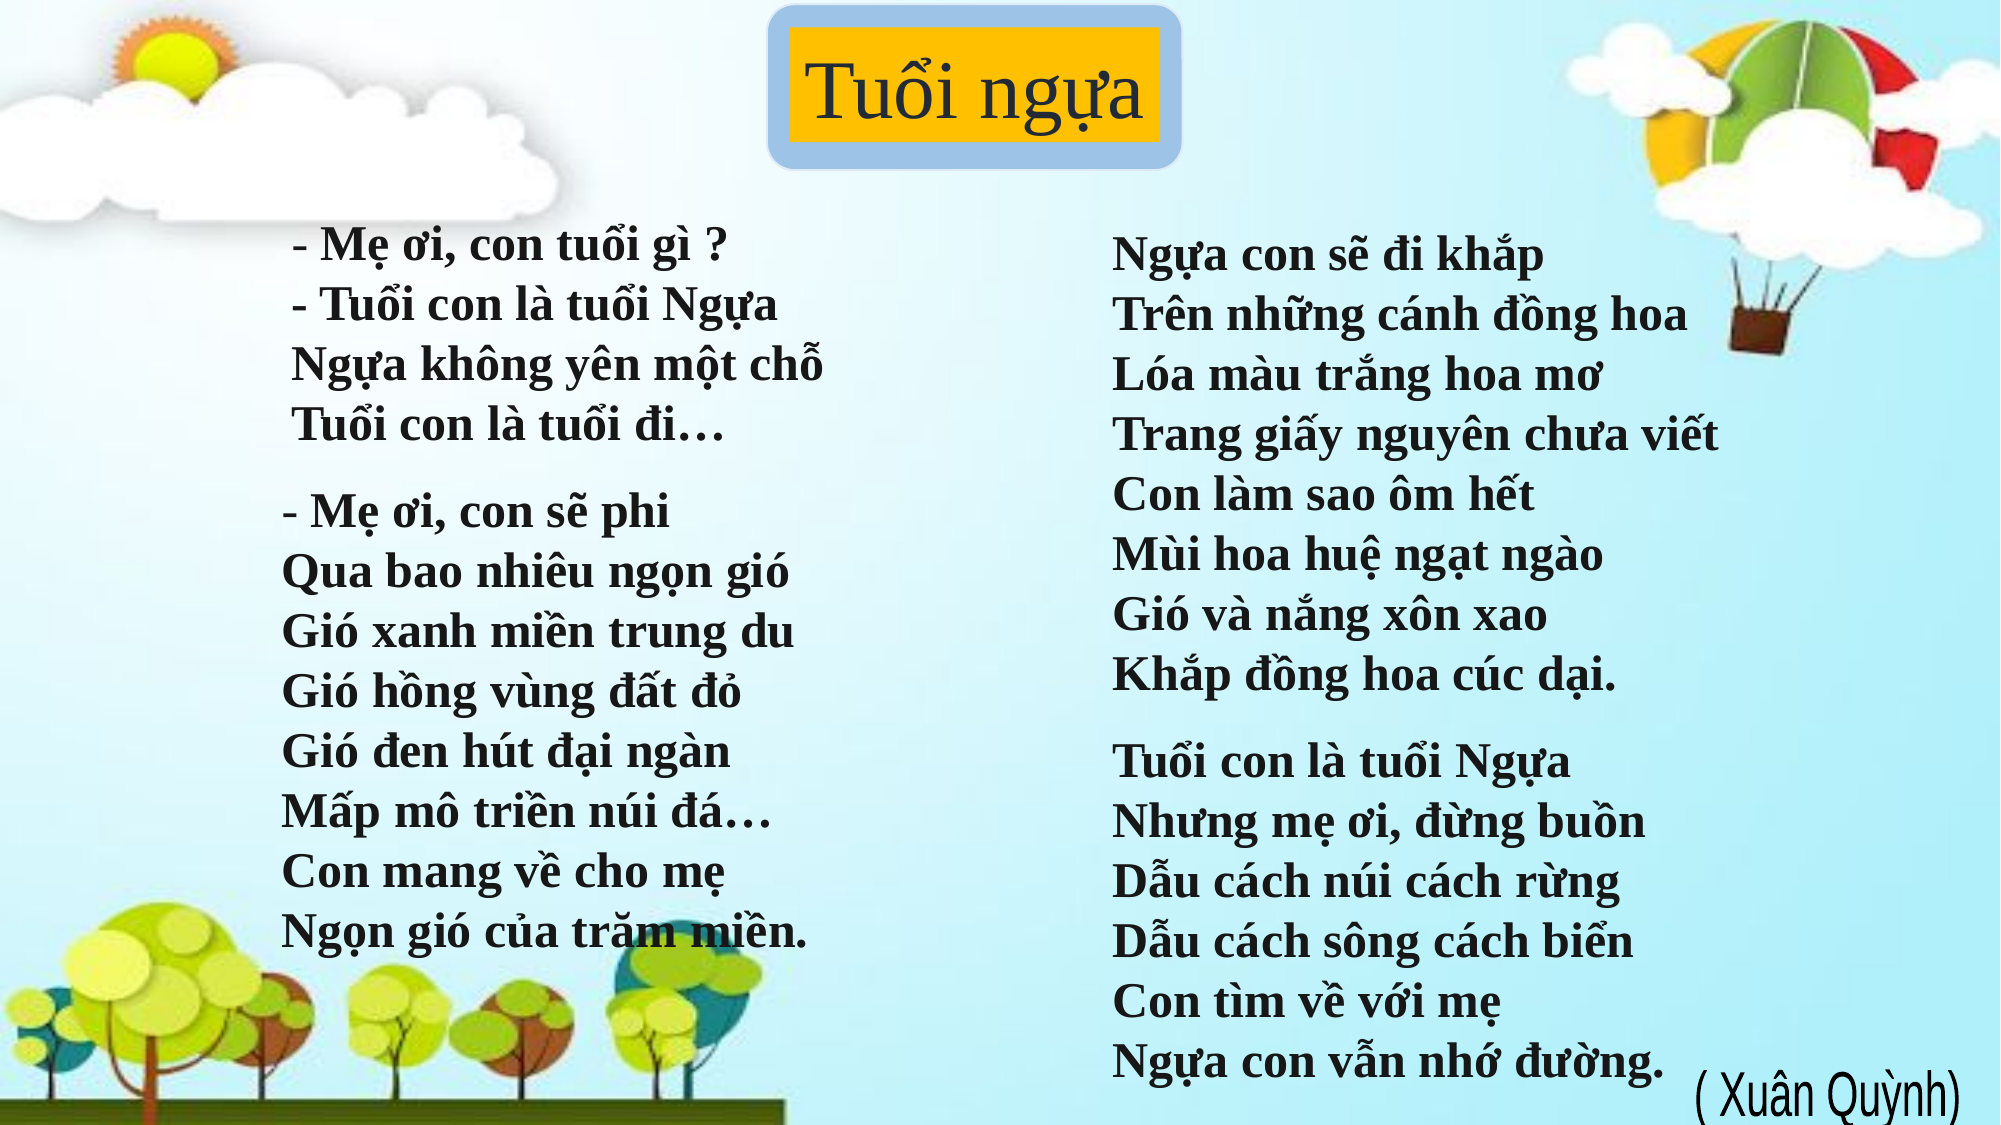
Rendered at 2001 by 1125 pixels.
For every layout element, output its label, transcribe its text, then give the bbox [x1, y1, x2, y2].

text_box - Mẹ ơi, con tuổi gì ? - Tuổi con là tuổi Ngựa Ngựa không yên một chỗ Tuổi con là tuổi đi… [276, 202, 1277, 458]
text_box - Mẹ ơi, con sẽ phi Qua bao nhiêu ngọn gió Gió xanh miền trung du Gió hồng vùng đất đỏ Gió đen hút đại ngàn Mấp mô triền núi đá… Con mang về cho mẹ Ngọn gió của trăm miền. [266, 470, 1267, 1026]
picture [0, 0, 2001, 1125]
text_box [765, 3, 1184, 172]
text_box Tuổi ngựa [789, 27, 1161, 143]
text_box Tuổi con là tuổi Ngựa Nhưng mẹ ơi, đừng buồn Dẫu cách núi cách rừng Dẫu cách sông cách biển Con tìm về với mẹ Ngựa con vẫn nhớ đường. [1097, 720, 2000, 1096]
text_box Ngựa con sẽ đi khắp Trên những cánh đồng hoa Lóa màu trắng hoa mơ Trang giấy nguyên chưa viết Con làm sao ôm hết Mùi hoa huệ ngạt ngào Gió và nắng xôn xao Khắp đồng hoa cúc dại. [1097, 213, 2000, 708]
